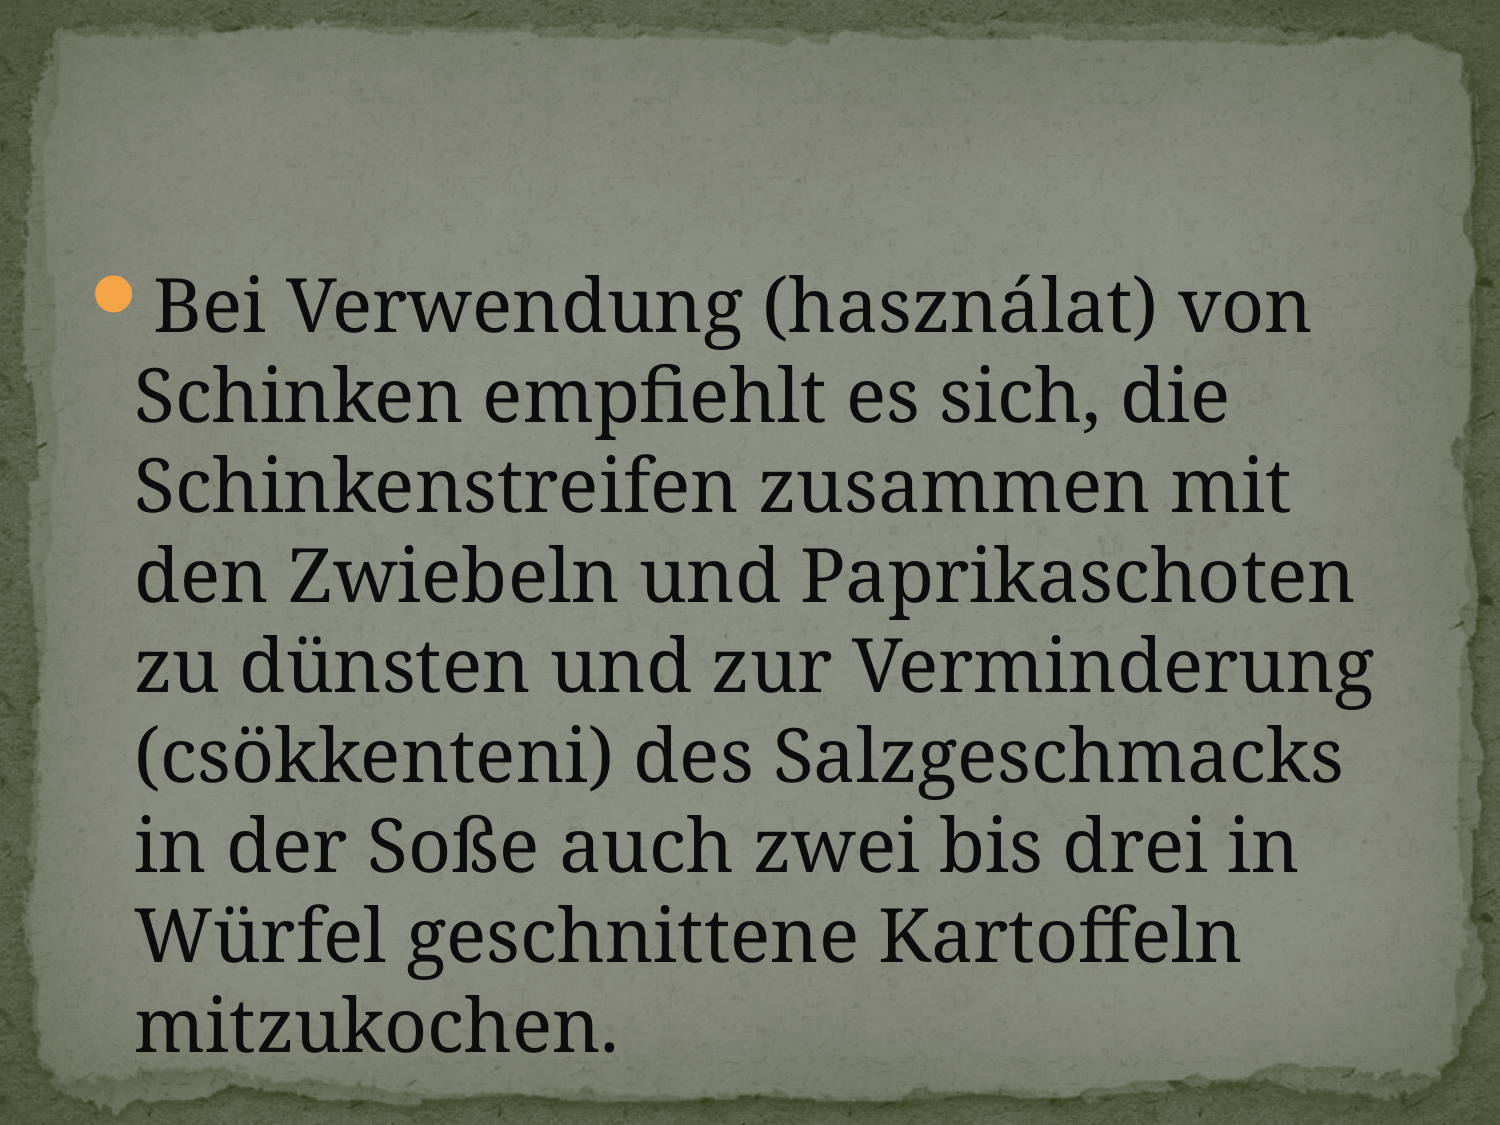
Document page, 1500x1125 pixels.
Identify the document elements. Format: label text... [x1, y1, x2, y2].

list Bei Verwendung (használat) von Schinken empfiehlt es sich, die Schinkenstreifen zusammen mit den Zwiebeln und Paprikaschoten zu dünsten und zur Verminderung (csökkenteni) des Salzgeschmacks in der Soße auch zwei bis drei in Würfel geschnittene Kartoffeln mitzukochen. [75, 249, 1425, 1000]
